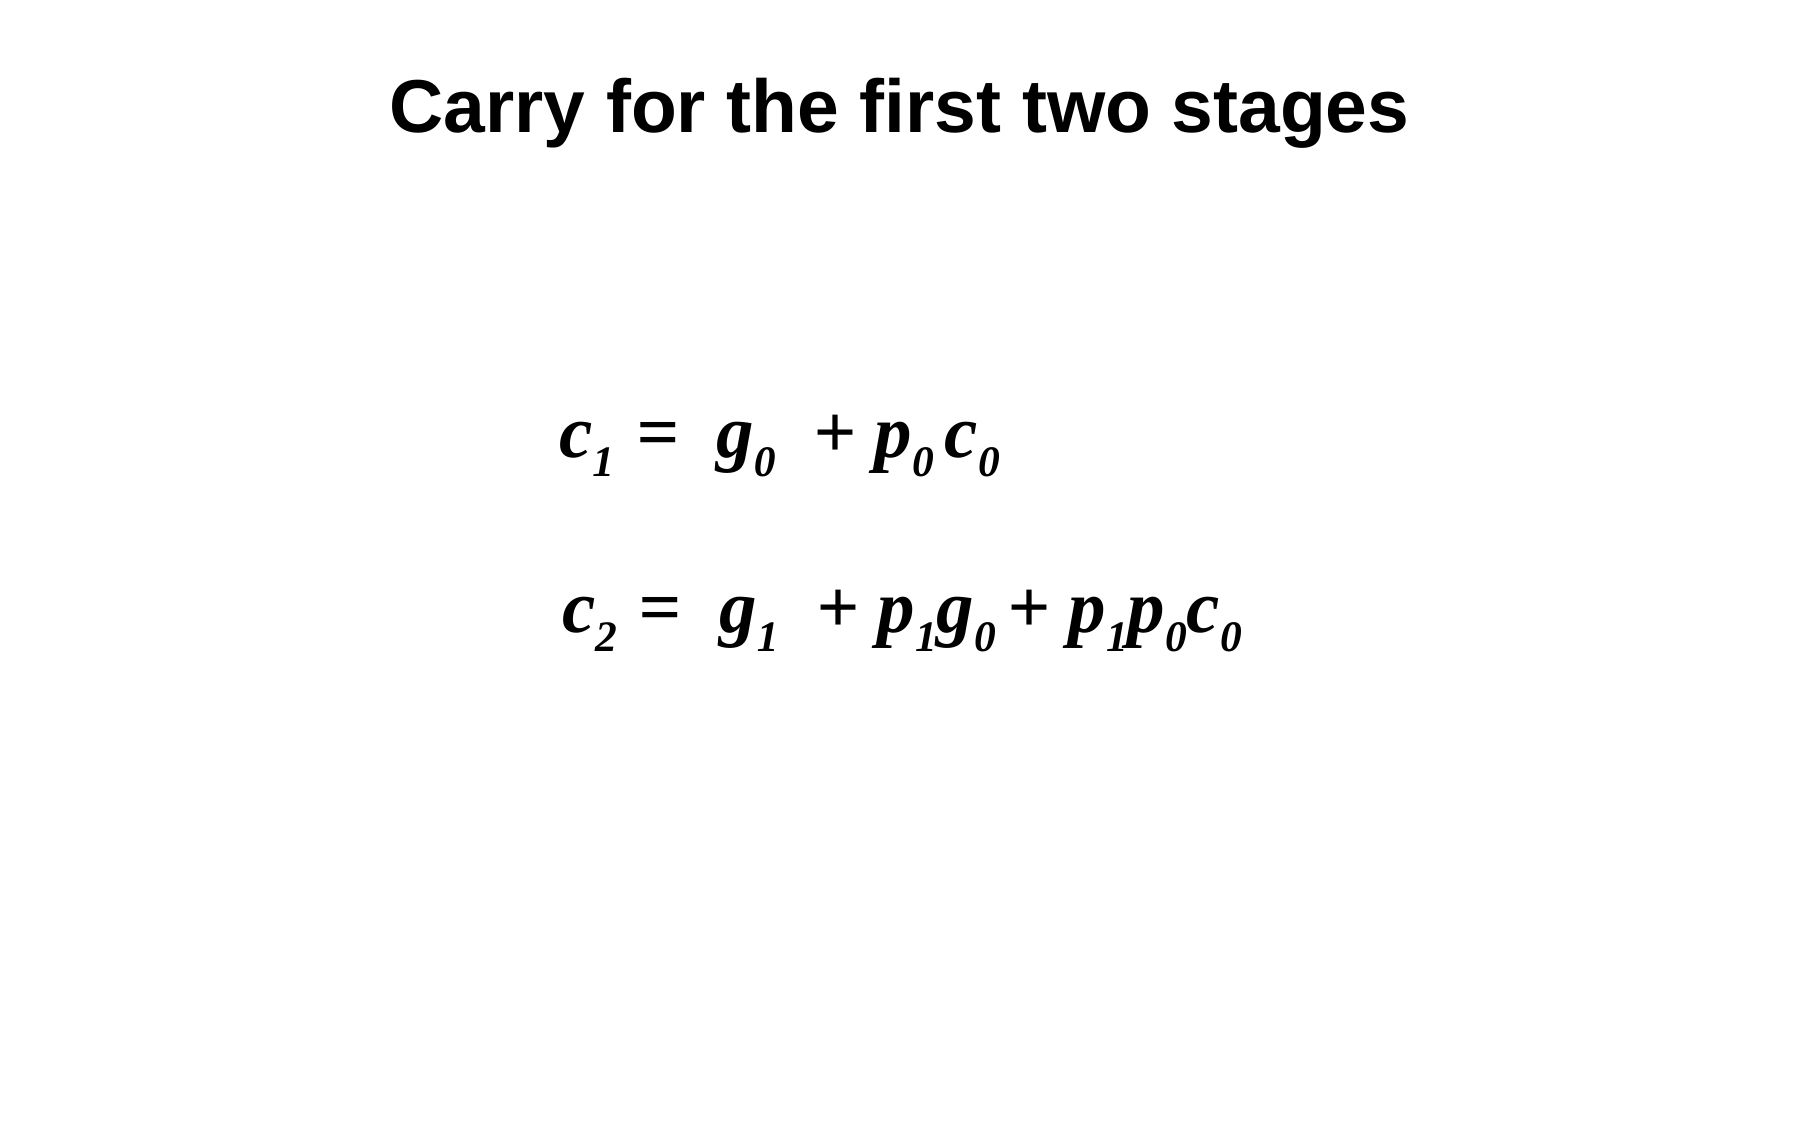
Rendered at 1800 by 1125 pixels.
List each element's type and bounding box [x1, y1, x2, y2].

text_box [547, 549, 1257, 668]
text_box [544, 374, 1015, 493]
text_box [149, 50, 1650, 163]
